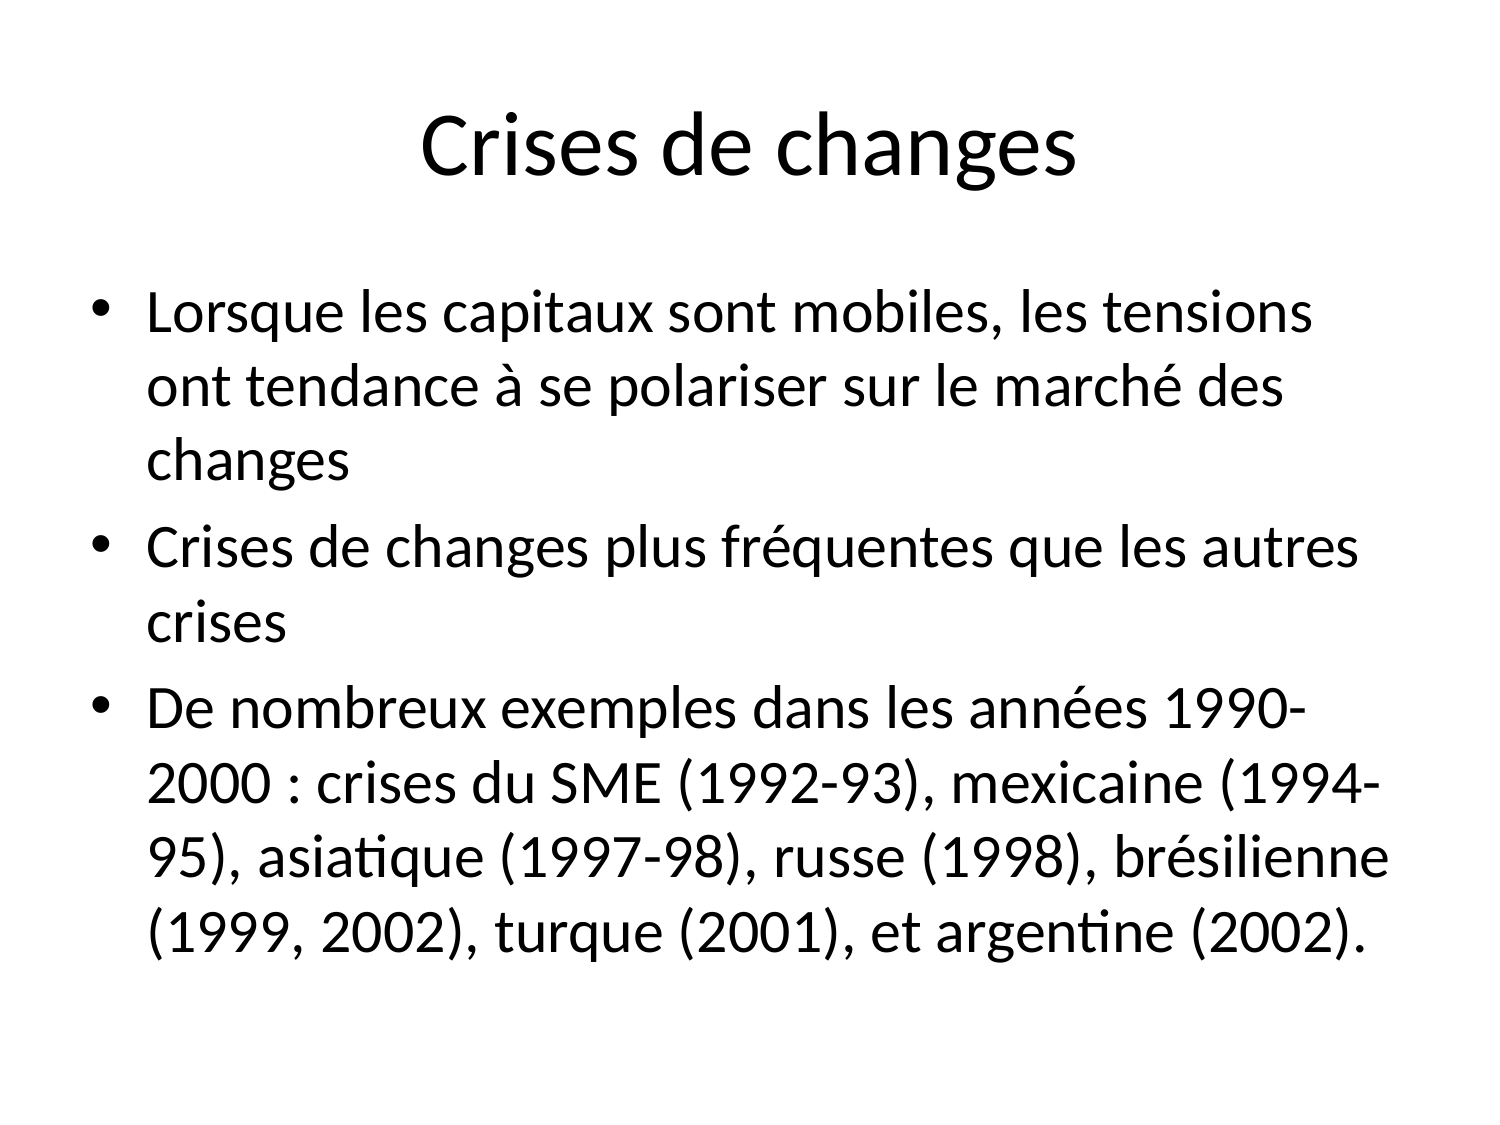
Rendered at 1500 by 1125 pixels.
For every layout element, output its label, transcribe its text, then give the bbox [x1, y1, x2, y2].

title Crises de changes [74, 44, 1426, 233]
list Lorsque les capitaux sont mobiles, les tensions ont tendance à se polariser sur le marché des changes Crises de changes plus fréquentes que les autres crises De nombreux exemples dans les années 1990-2000 : crises du SME (1992-93), mexicaine (1994-95), asiatique (1997-98), russe (1998), brésilienne (1999, 2002), turque (2001), et argentine (2002). [74, 262, 1426, 1006]
